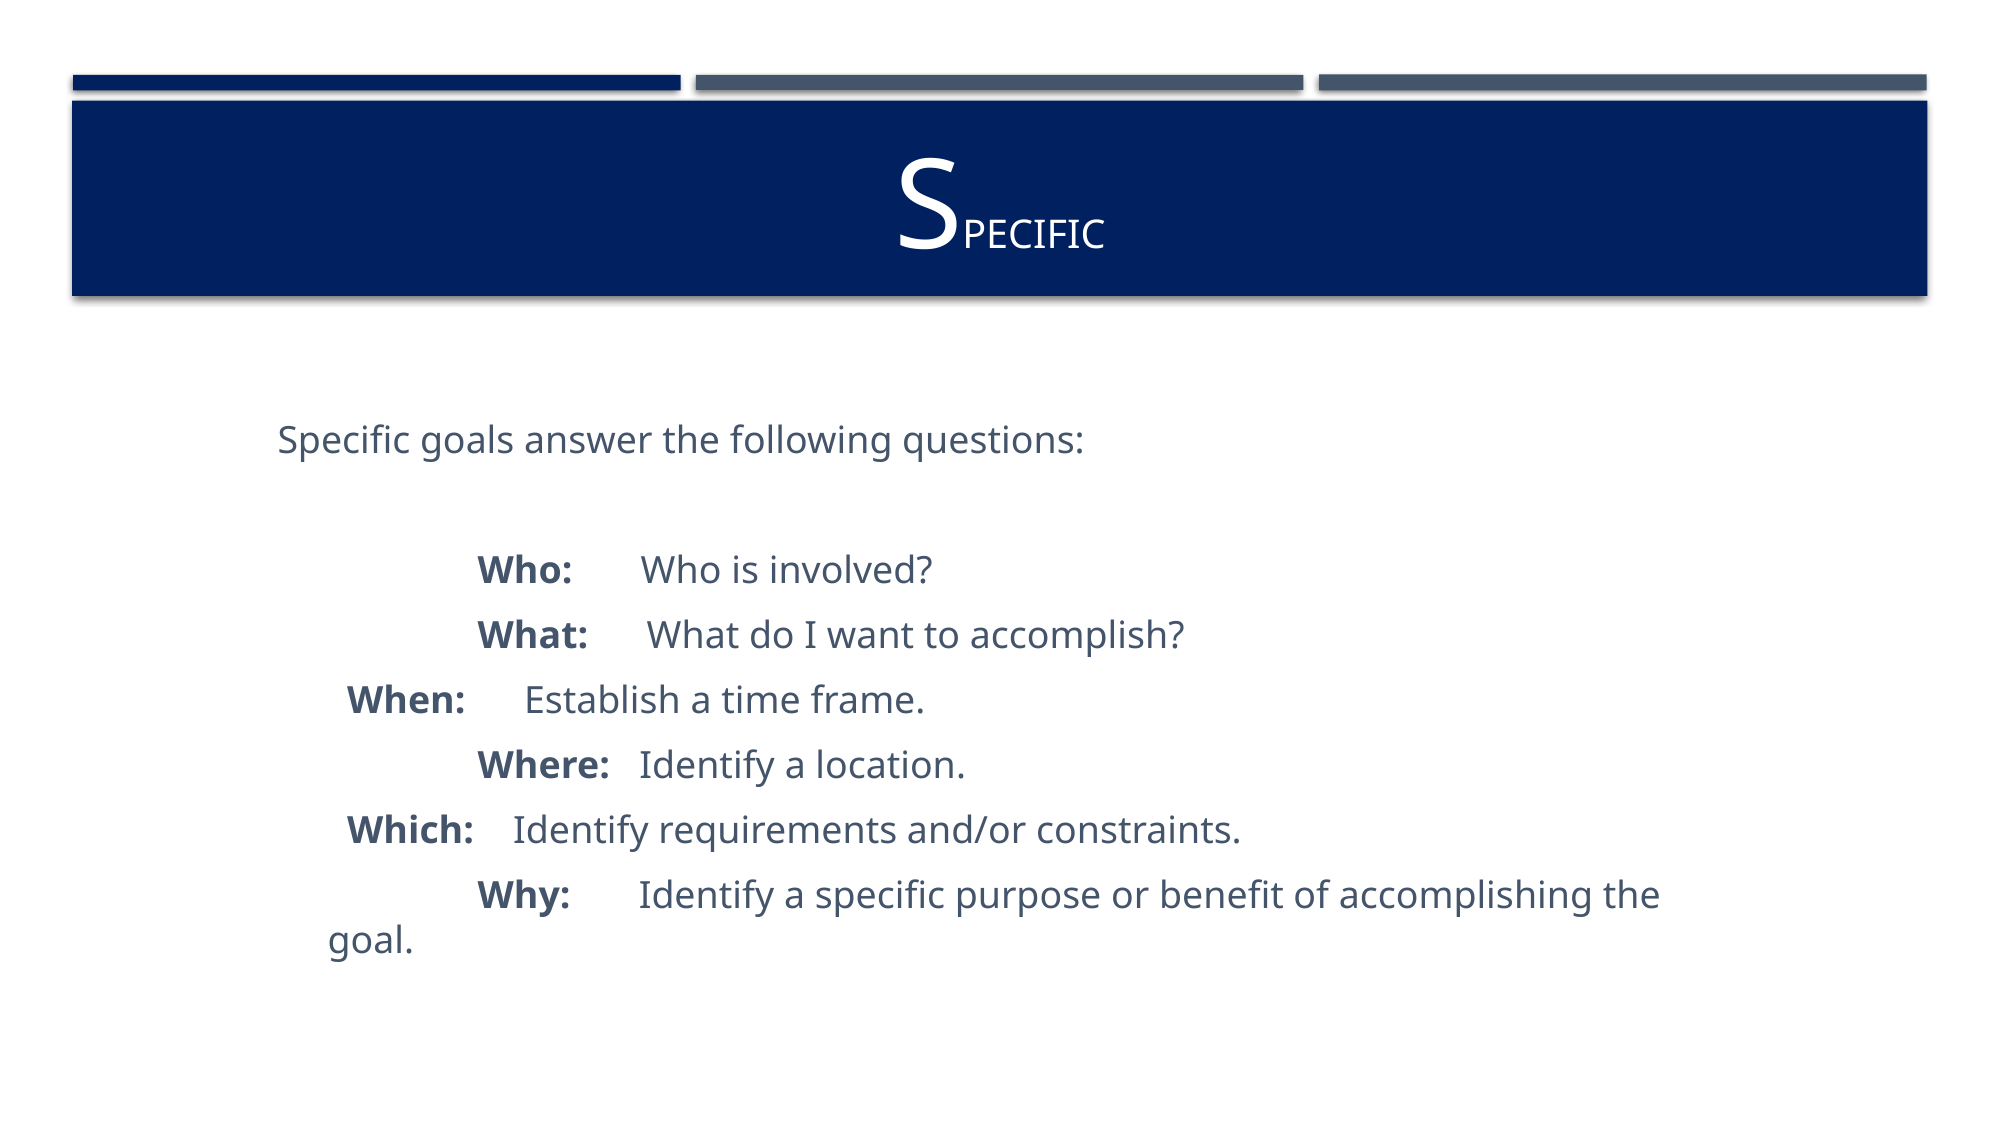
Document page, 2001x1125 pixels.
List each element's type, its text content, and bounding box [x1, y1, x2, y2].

title Specific [95, 115, 1905, 282]
list Specific goals answer the following questions: Who: Who is involved? What: What do I want to accomplish? When: Establish a time frame. Where: Identify a location. Which: Identify requirements and/or constraints. Why: Identify a specific purpose or benefit of accomplishing the goal. [262, 350, 1738, 1093]
